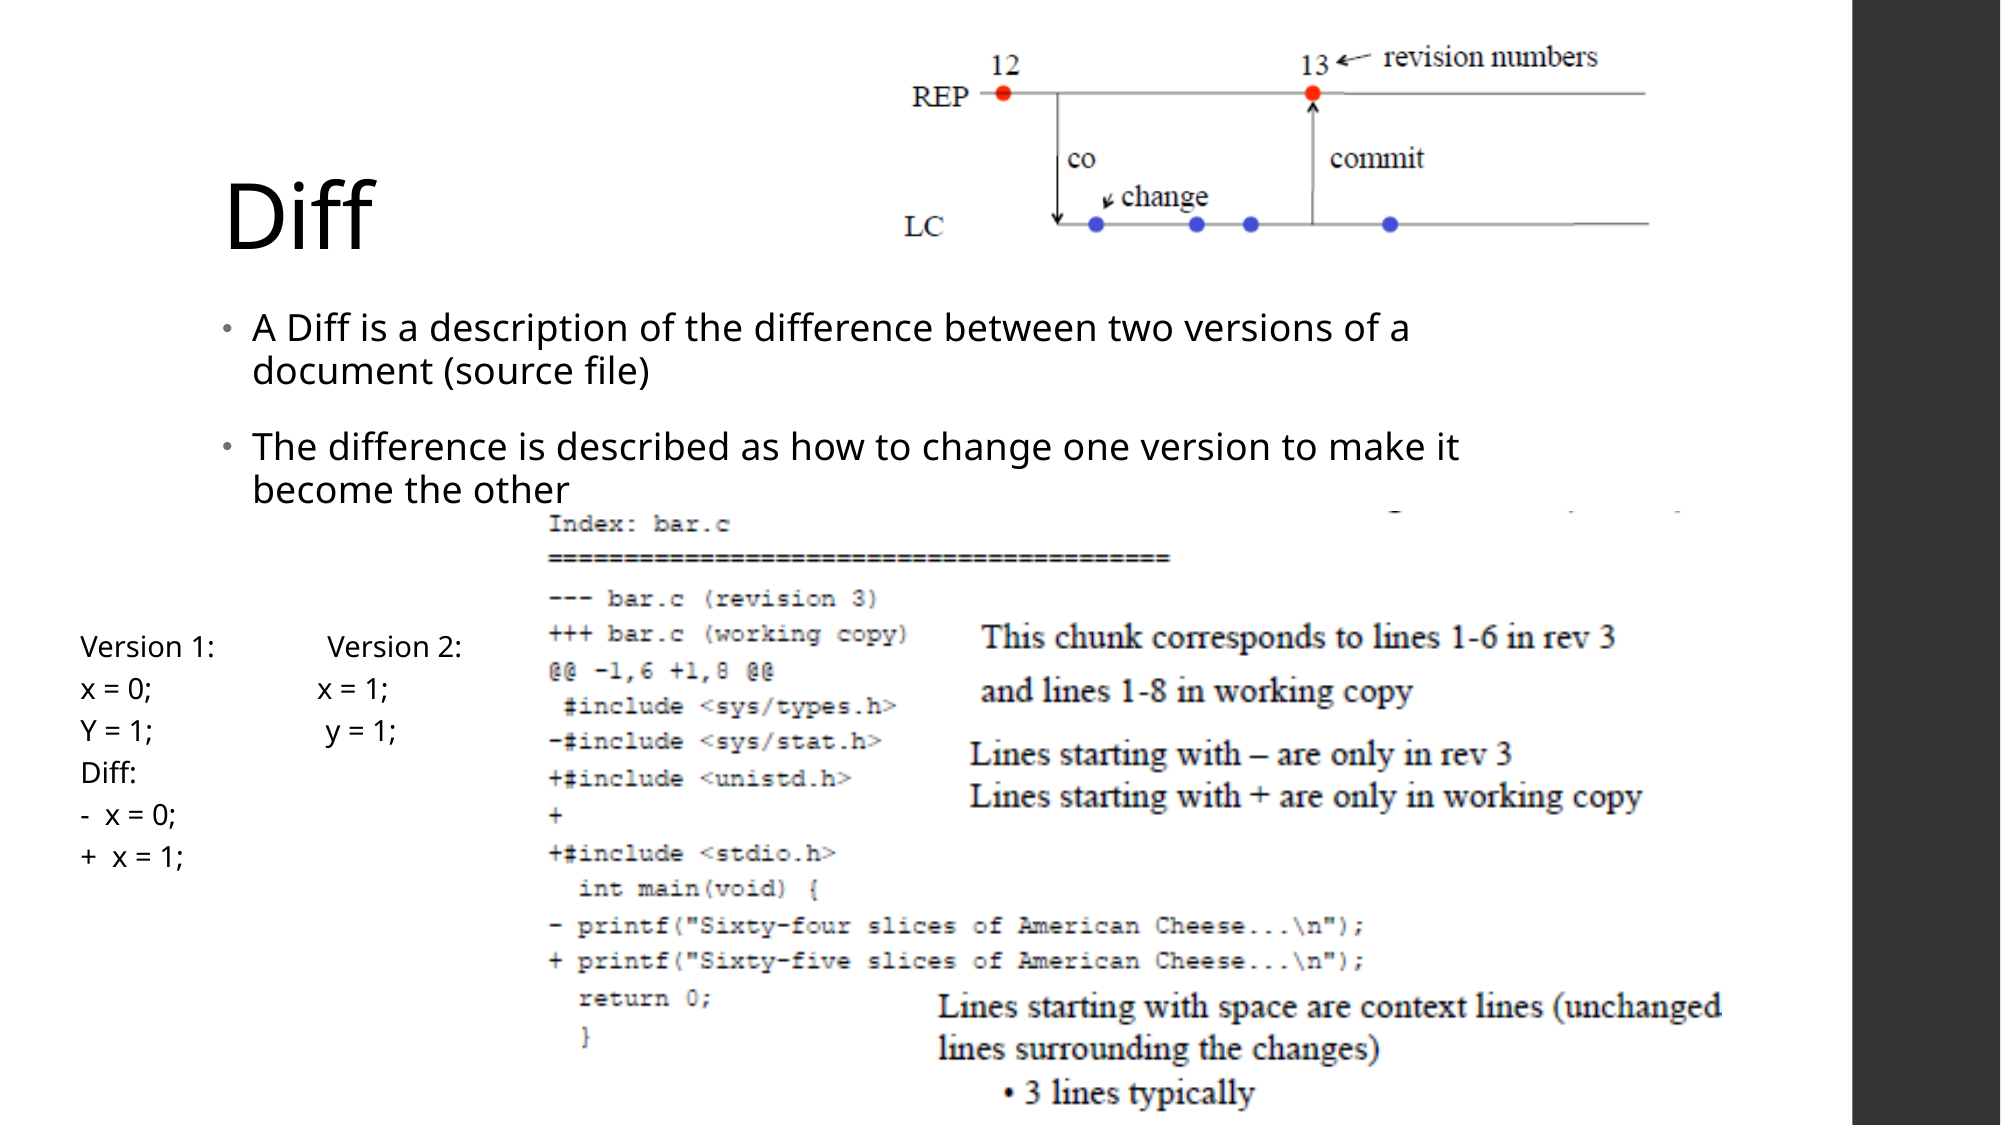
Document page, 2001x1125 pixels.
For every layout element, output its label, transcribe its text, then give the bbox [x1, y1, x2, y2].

text_box Version 1: Version 2: x = 0; x = 1; Y = 1; y = 1; Diff: - x = 0; + x = 1; [65, 614, 478, 916]
picture [887, 37, 1673, 264]
list A Diff is a description of the difference between two versions of a document (source file) The difference is described as how to change one version to make it become the other [206, 299, 1617, 1014]
title Diff [206, 60, 1797, 278]
picture [545, 511, 1722, 1114]
